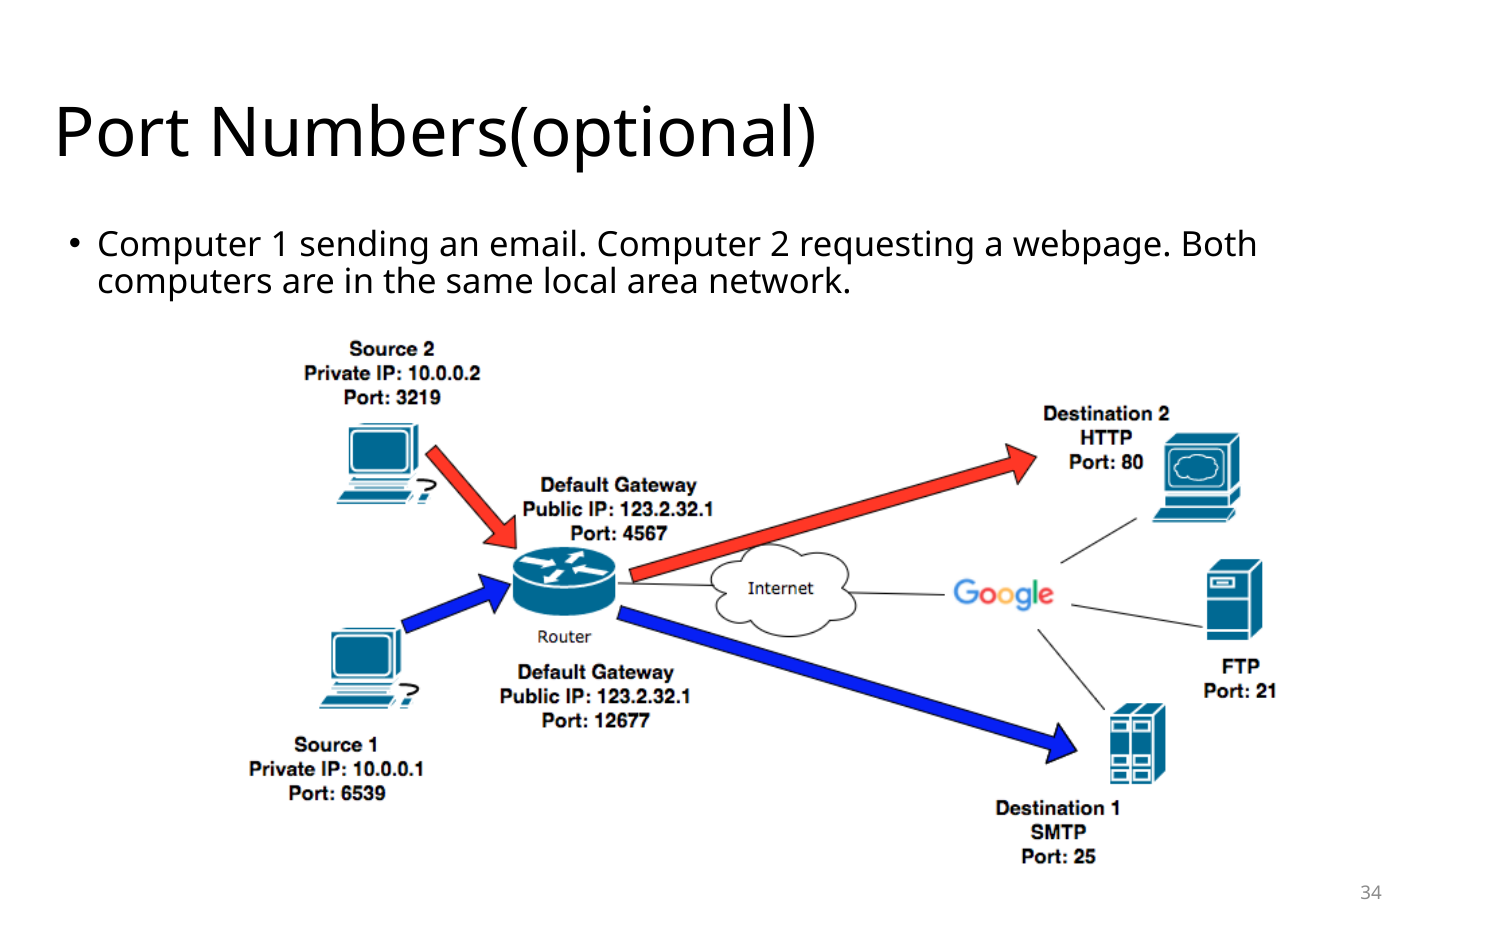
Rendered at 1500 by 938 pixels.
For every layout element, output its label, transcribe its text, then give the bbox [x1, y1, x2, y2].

slide_number 34 [1059, 868, 1397, 919]
picture [228, 321, 1292, 873]
list Computer 1 sending an email. Computer 2 requesting a webpage. Both computers are in the same local area network. [53, 218, 1446, 873]
title Port Numbers(optional) [53, 65, 1348, 172]
